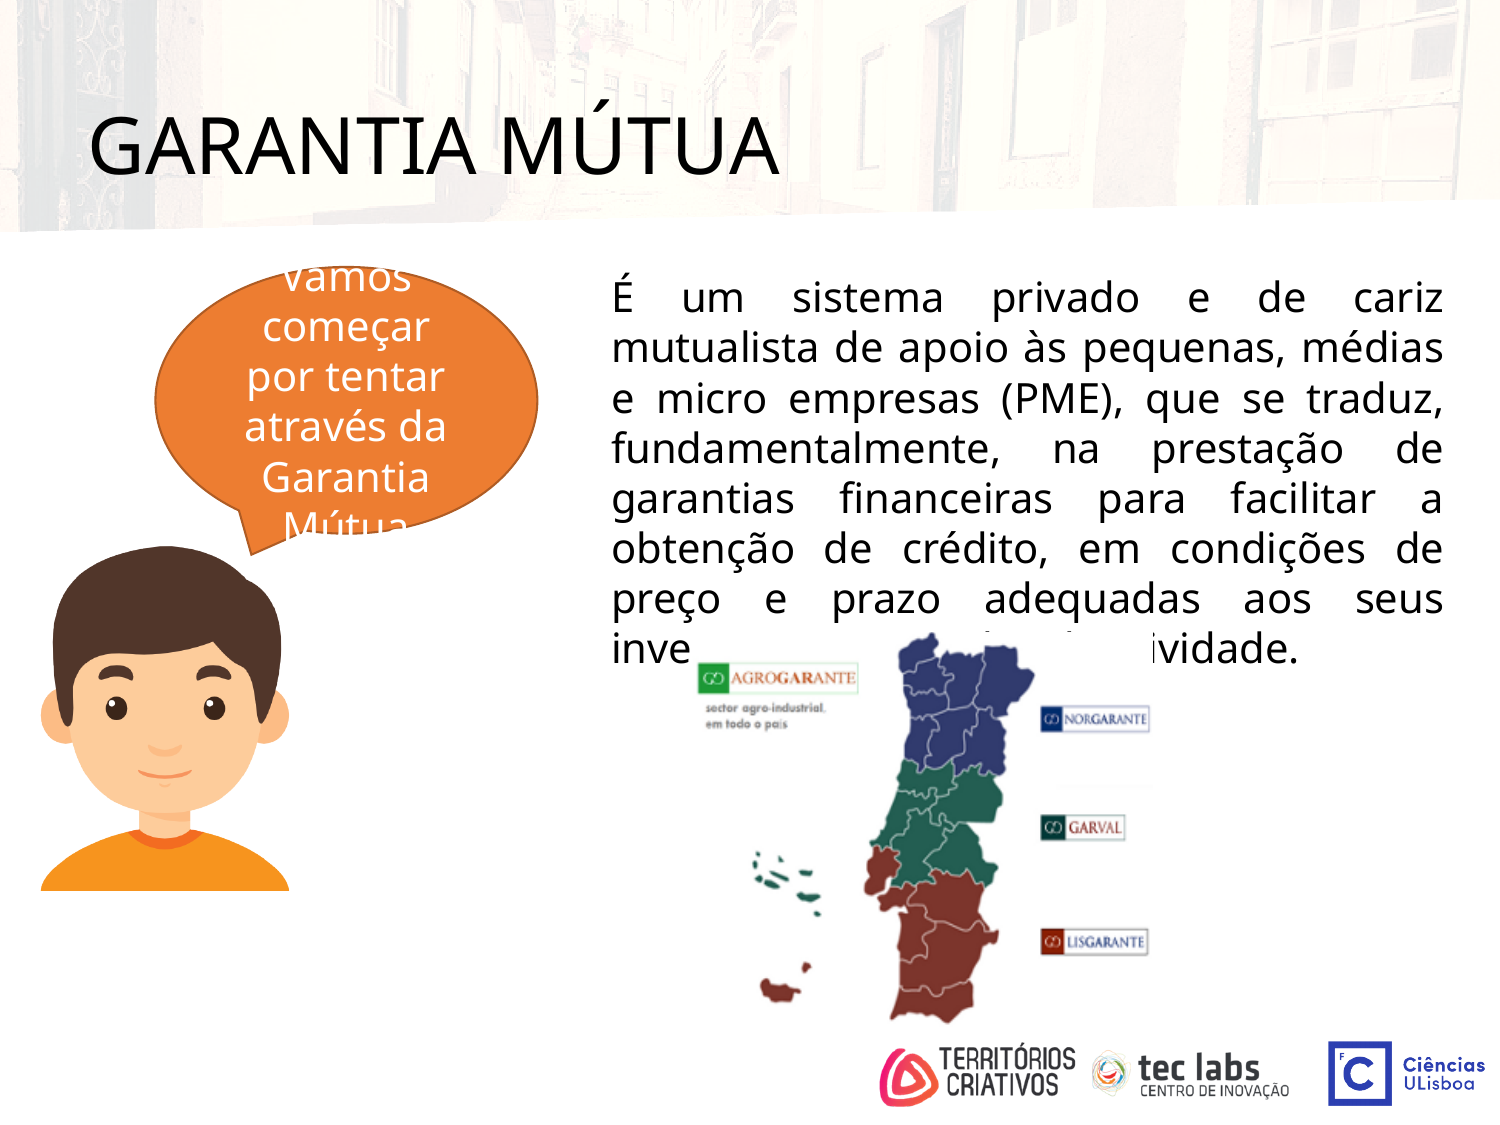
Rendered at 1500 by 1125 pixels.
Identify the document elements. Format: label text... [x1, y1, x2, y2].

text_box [860, 1022, 1500, 1125]
text_box É um sistema privado e de cariz mutualista de apoio às pequenas, médias e micro empresas (PME), que se traduz, fundamentalmente, na prestação de garantias financeiras para facilitar a obtenção de crédito, em condições de preço e prazo adequadas aos seus investimentos e ciclos de atividade. [596, 263, 1460, 679]
picture [691, 632, 1153, 1047]
picture [0, 546, 337, 891]
text_box Vamos começar por tentar através da Garantia Mútua [154, 265, 539, 546]
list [0, 0, 1500, 254]
